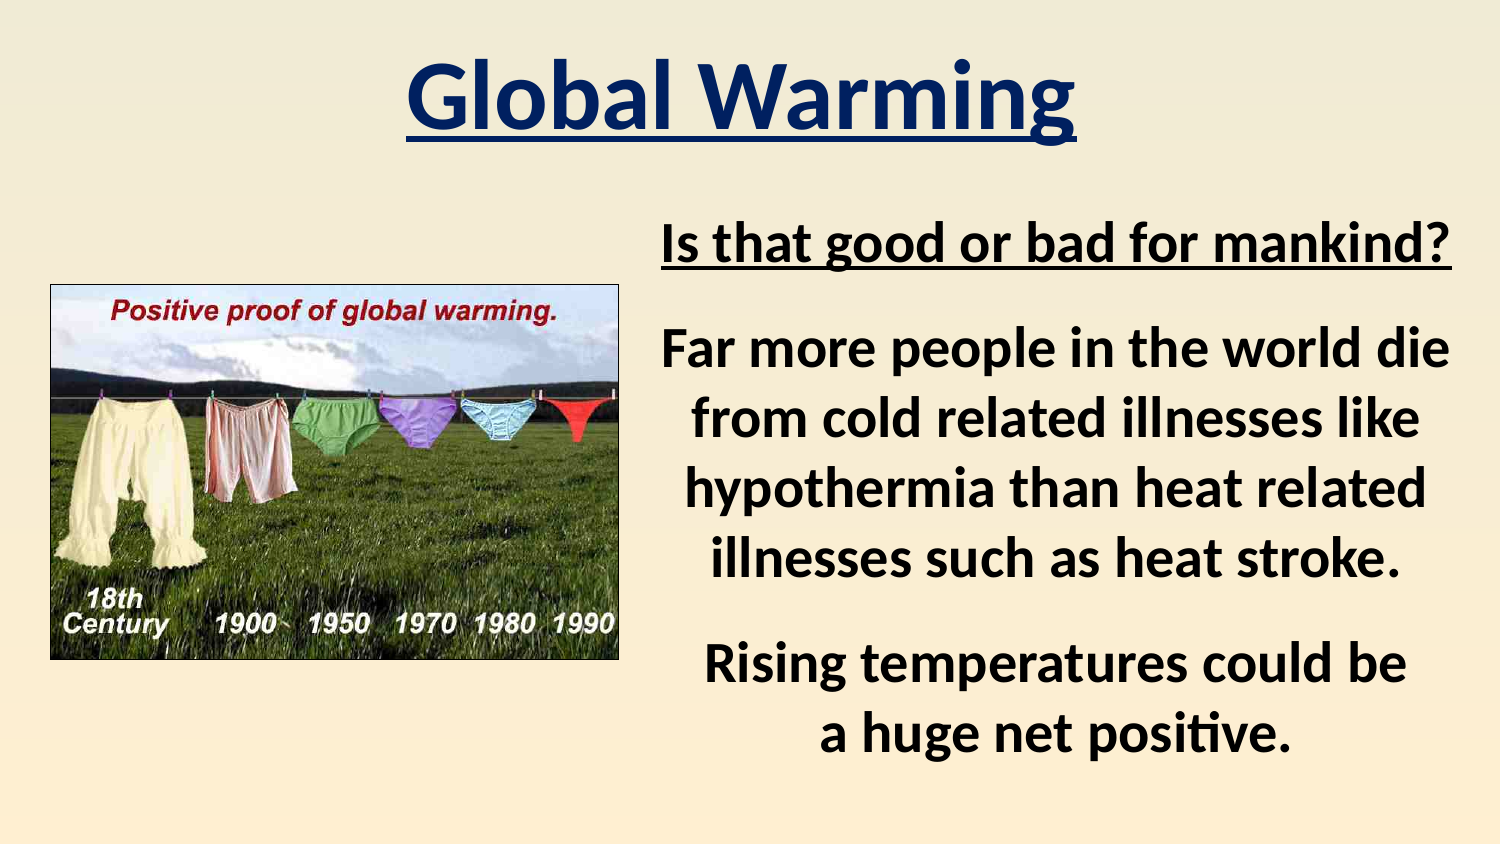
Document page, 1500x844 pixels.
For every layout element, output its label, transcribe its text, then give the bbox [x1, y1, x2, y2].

text_box Is that good or bad for mankind? Far more people in the world die from cold related illnesses like hypothermia than heat related illnesses such as heat stroke. Rising temperatures could be a huge net positive. [624, 196, 1488, 772]
picture [49, 284, 619, 660]
text_box Global Warming [391, 21, 1092, 157]
